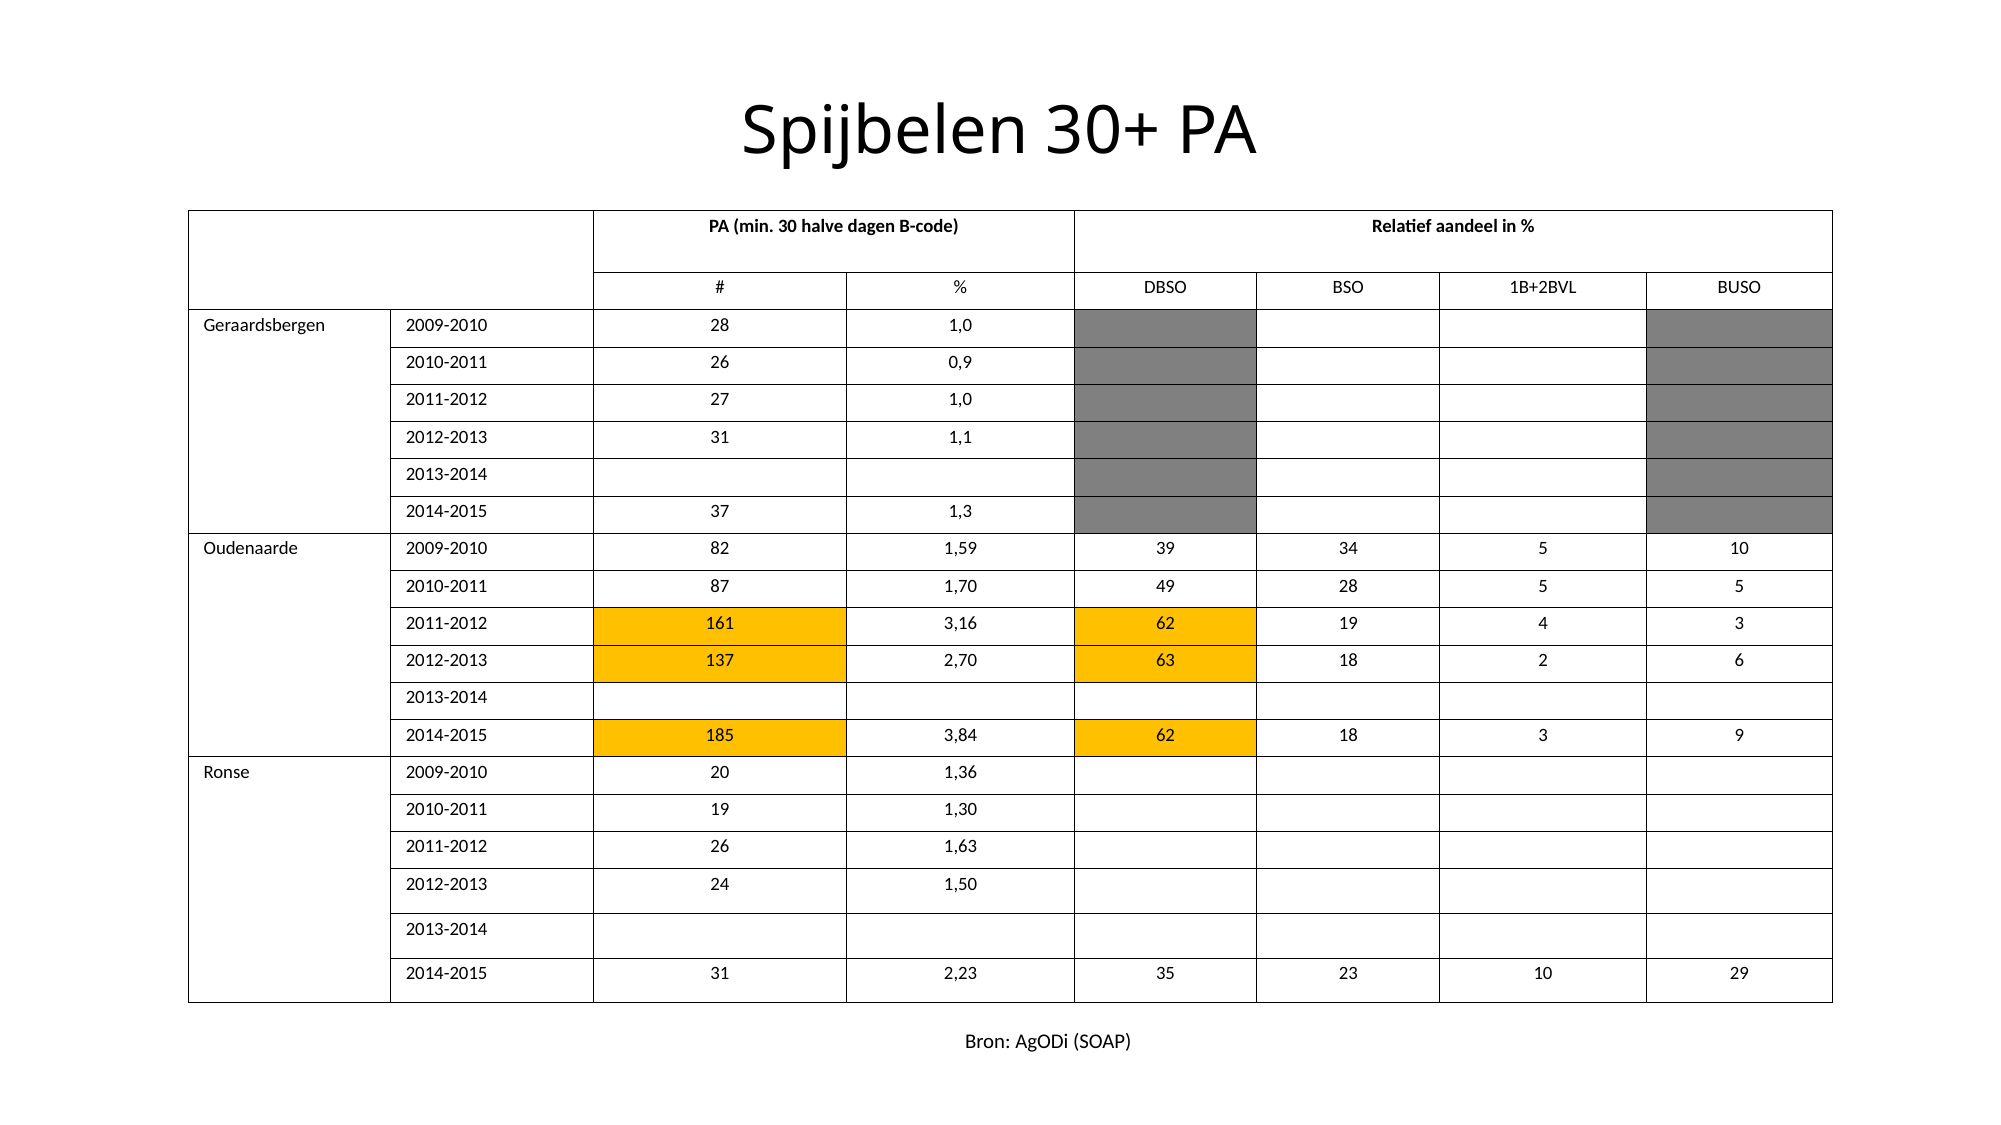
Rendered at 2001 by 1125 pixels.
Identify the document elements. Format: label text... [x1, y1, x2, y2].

table_cell [1440, 385, 1646, 421]
table_cell [1075, 310, 1256, 347]
table_cell 161 [594, 608, 846, 645]
table_cell 28 [594, 310, 846, 347]
table_cell 3,84 [847, 720, 1074, 756]
table_cell [1257, 795, 1439, 831]
table_cell 29 [1647, 959, 1832, 1002]
table_cell 34 [1257, 534, 1439, 570]
table_cell 4 [1440, 608, 1646, 645]
table_cell [1257, 757, 1439, 794]
table_cell [594, 459, 846, 496]
table_cell [1075, 869, 1256, 913]
title Spijbelen 30+ PA [137, 22, 1863, 241]
table_cell 6 [1647, 646, 1832, 682]
table_cell 1,30 [847, 795, 1074, 831]
table_cell [1647, 422, 1832, 458]
table_cell [1440, 869, 1646, 913]
table_cell 31 [594, 959, 846, 1002]
table_cell 1,1 [847, 422, 1074, 458]
table_cell 1,63 [847, 832, 1074, 868]
table_cell 5 [1647, 571, 1832, 607]
table_cell [1075, 497, 1256, 533]
table_cell [1257, 422, 1439, 458]
table_cell [1257, 385, 1439, 421]
table_cell % [847, 273, 1074, 309]
table_cell [1440, 683, 1646, 719]
table_cell 20 [594, 757, 846, 794]
table_cell 3 [1440, 720, 1646, 756]
table_cell [1440, 422, 1646, 458]
table_cell 2012-2013 [391, 646, 593, 682]
table_cell 10 [1440, 959, 1646, 1002]
table_cell [1647, 795, 1832, 831]
table_cell 5 [1440, 534, 1646, 570]
table_cell [1647, 497, 1832, 533]
table_cell [594, 914, 846, 958]
table_cell 2,23 [847, 959, 1074, 1002]
table_cell [1647, 757, 1832, 794]
table_cell [1075, 348, 1256, 384]
table_cell 1,50 [847, 869, 1074, 913]
table_cell 1,70 [847, 571, 1074, 607]
table_cell 87 [594, 571, 846, 607]
table_cell [1647, 385, 1832, 421]
table_cell 0,9 [847, 348, 1074, 384]
table_cell 2013-2014 [391, 459, 593, 496]
table_cell [1075, 385, 1256, 421]
table_cell [1257, 459, 1439, 496]
table_cell [1440, 914, 1646, 958]
table_cell 3,16 [847, 608, 1074, 645]
table_cell 1,3 [847, 497, 1074, 533]
table_cell [1257, 914, 1439, 958]
table_cell [1075, 422, 1256, 458]
table_cell 26 [594, 832, 846, 868]
table_cell 2 [1440, 646, 1646, 682]
table_cell BSO [1257, 273, 1439, 309]
table_cell 1,0 [847, 310, 1074, 347]
table_cell [1257, 348, 1439, 384]
table_cell [1257, 869, 1439, 913]
table_cell 2010-2011 [391, 571, 593, 607]
table_cell [1647, 683, 1832, 719]
table_cell 26 [594, 348, 846, 384]
table_cell 2009-2010 [391, 757, 593, 794]
text_box Bron: AgODi (SOAP) [950, 1020, 1147, 1061]
table_cell 2,70 [847, 646, 1074, 682]
table_cell [1440, 459, 1646, 496]
table_cell Ronse [189, 757, 390, 1002]
table_cell [1647, 310, 1832, 347]
table_cell [1647, 869, 1832, 913]
table_cell 9 [1647, 720, 1832, 756]
table_cell [1440, 310, 1646, 347]
table_cell [1075, 914, 1256, 958]
table_cell Geraardsbergen [189, 310, 390, 533]
table_cell [1440, 497, 1646, 533]
table_cell [1257, 832, 1439, 868]
table_cell [1440, 757, 1646, 794]
table_cell 1,0 [847, 385, 1074, 421]
table_cell 2013-2014 [391, 683, 593, 719]
table_cell [1440, 795, 1646, 831]
table_cell 2009-2010 [391, 534, 593, 570]
table_cell 2011-2012 [391, 832, 593, 868]
table_cell [1075, 795, 1256, 831]
list [137, 299, 1863, 1014]
table_cell 62 [1075, 608, 1256, 645]
table_cell 2014-2015 [391, 720, 593, 756]
table_cell 2011-2012 [391, 608, 593, 645]
table_cell [1440, 832, 1646, 868]
table_cell [1075, 832, 1256, 868]
table_cell [594, 683, 846, 719]
table_cell 24 [594, 869, 846, 913]
table_cell 5 [1440, 571, 1646, 607]
table_cell 2010-2011 [391, 348, 593, 384]
table_cell DBSO [1075, 273, 1256, 309]
table_cell [1075, 757, 1256, 794]
table_cell 18 [1257, 720, 1439, 756]
table_cell 35 [1075, 959, 1256, 1002]
table_cell [1257, 683, 1439, 719]
table_cell BUSO [1647, 273, 1832, 309]
table_cell 1B+2BVL [1440, 273, 1646, 309]
table_cell [1257, 497, 1439, 533]
table_header [189, 211, 593, 309]
table_cell 2010-2011 [391, 795, 593, 831]
table_cell [847, 459, 1074, 496]
table_cell 137 [594, 646, 846, 682]
table_cell 62 [1075, 720, 1256, 756]
table_cell 19 [594, 795, 846, 831]
table_cell 2014-2015 [391, 959, 593, 1002]
table_cell 27 [594, 385, 846, 421]
table_cell 23 [1257, 959, 1439, 1002]
table_cell [1647, 832, 1832, 868]
table_cell 1,59 [847, 534, 1074, 570]
table_cell 31 [594, 422, 846, 458]
table_cell 28 [1257, 571, 1439, 607]
table_cell 2013-2014 [391, 914, 593, 958]
table_cell [1440, 348, 1646, 384]
table_cell 19 [1257, 608, 1439, 645]
table_cell 2011-2012 [391, 385, 593, 421]
table_header Relatief aandeel in % [1075, 211, 1832, 272]
table_header PA (min. 30 halve dagen B-code) [594, 211, 1074, 272]
table_cell 2014-2015 [391, 497, 593, 533]
table_cell 2009-2010 [391, 310, 593, 347]
table_cell 185 [594, 720, 846, 756]
table_cell 3 [1647, 608, 1832, 645]
table_cell 37 [594, 497, 846, 533]
table_cell 63 [1075, 646, 1256, 682]
table_cell 49 [1075, 571, 1256, 607]
table_cell [1257, 310, 1439, 347]
table_cell 39 [1075, 534, 1256, 570]
table_cell 2012-2013 [391, 422, 593, 458]
table_cell [847, 683, 1074, 719]
table_cell 18 [1257, 646, 1439, 682]
table_cell 82 [594, 534, 846, 570]
table_cell [1075, 459, 1256, 496]
table_cell [847, 914, 1074, 958]
table_cell [1075, 683, 1256, 719]
table_cell 10 [1647, 534, 1832, 570]
table_cell [1647, 914, 1832, 958]
table_cell 2012-2013 [391, 869, 593, 913]
table_cell # [594, 273, 846, 309]
table_cell [1647, 348, 1832, 384]
table_cell Oudenaarde [189, 534, 390, 756]
table_cell [1647, 459, 1832, 496]
table_cell 1,36 [847, 757, 1074, 794]
